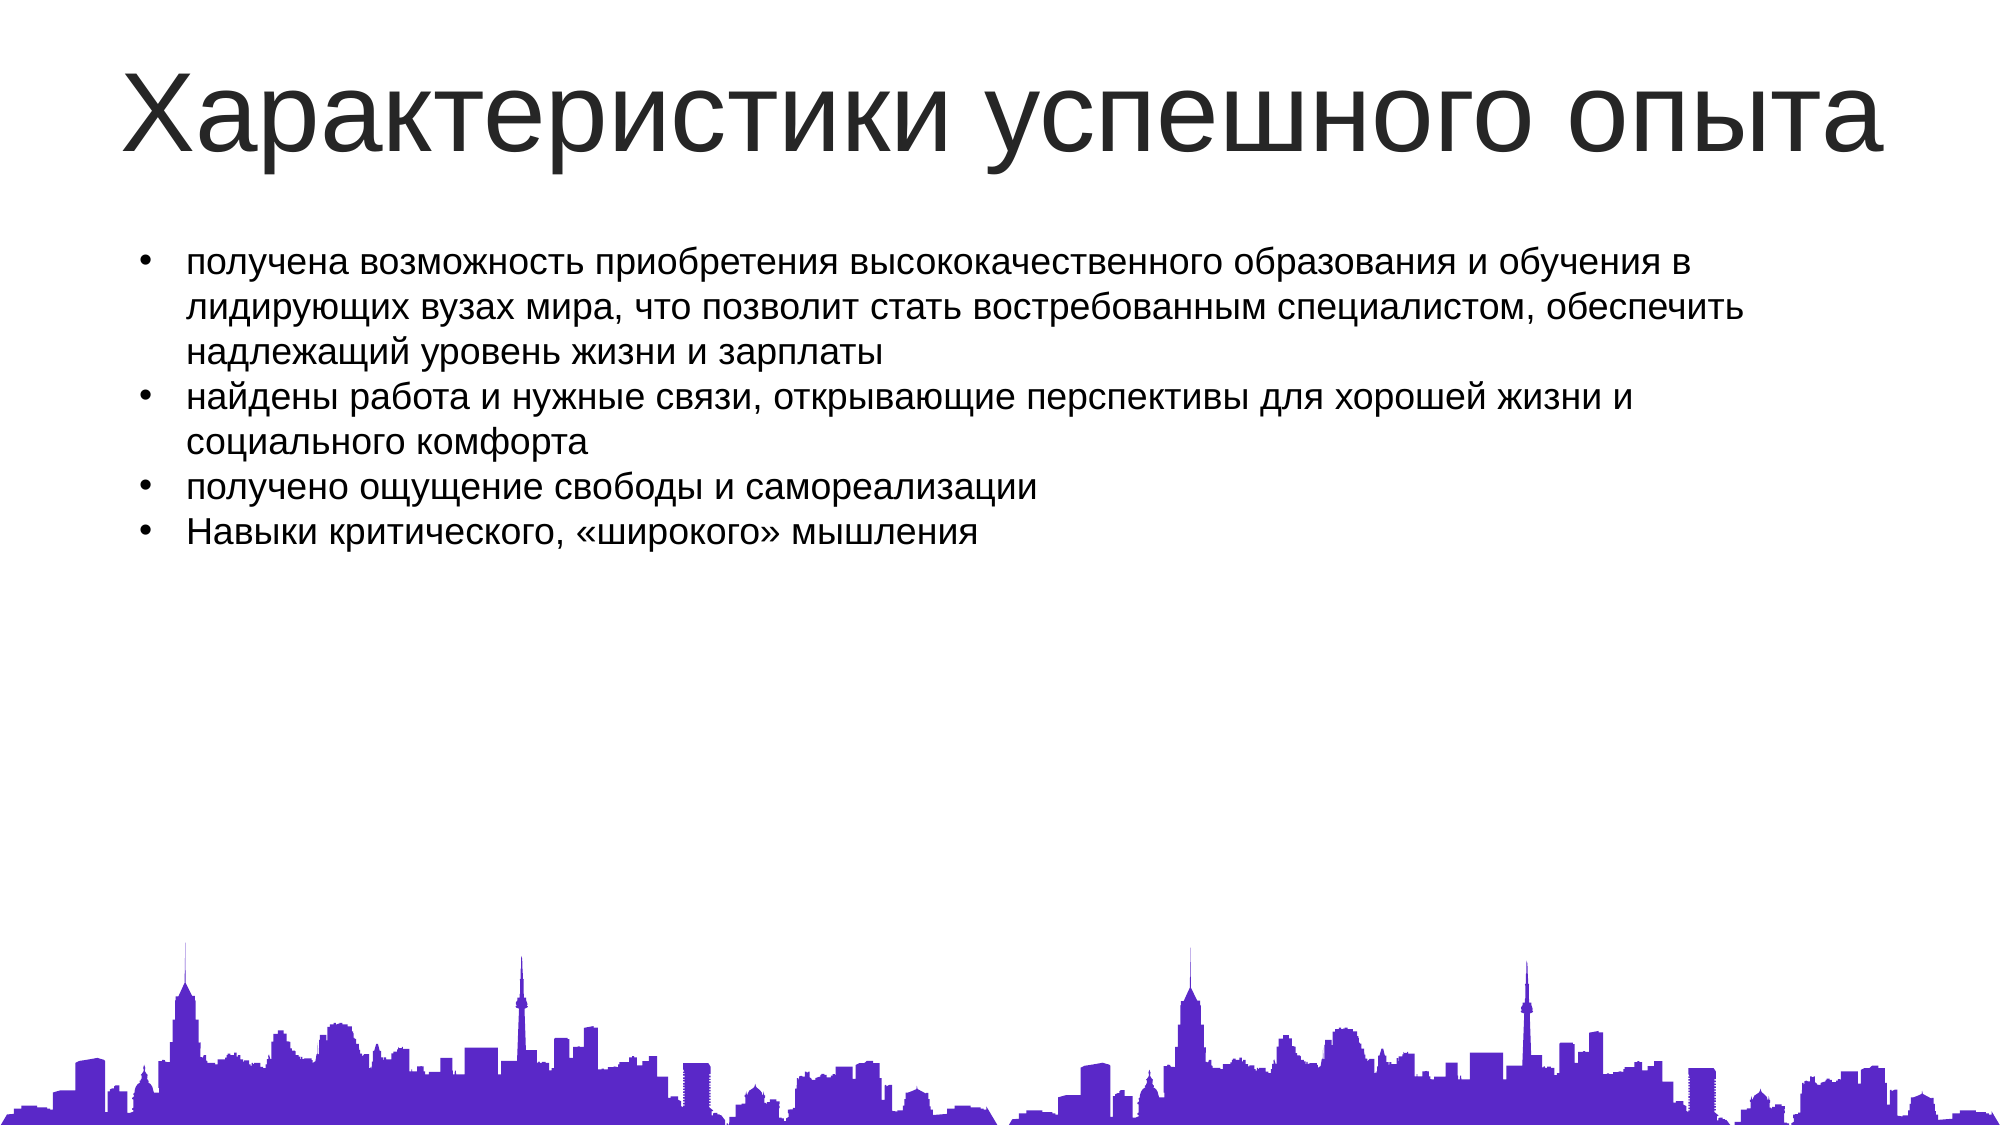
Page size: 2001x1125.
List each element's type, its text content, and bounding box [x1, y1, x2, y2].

text_box получена возможность приобретения высококачественного образования и обучения в лидирующих вузах мира, что позволит стать востребованным специалистом, обеспечить надлежащий уровень жизни и зарплаты найдены работа и нужные связи, открывающие перспективы для хорошей жизни и социального комфорта получено ощущение свободы и самореализации Навыки критического, «широкого» мышления [124, 229, 1788, 559]
list Характеристики успешного опыта [53, 55, 1952, 175]
